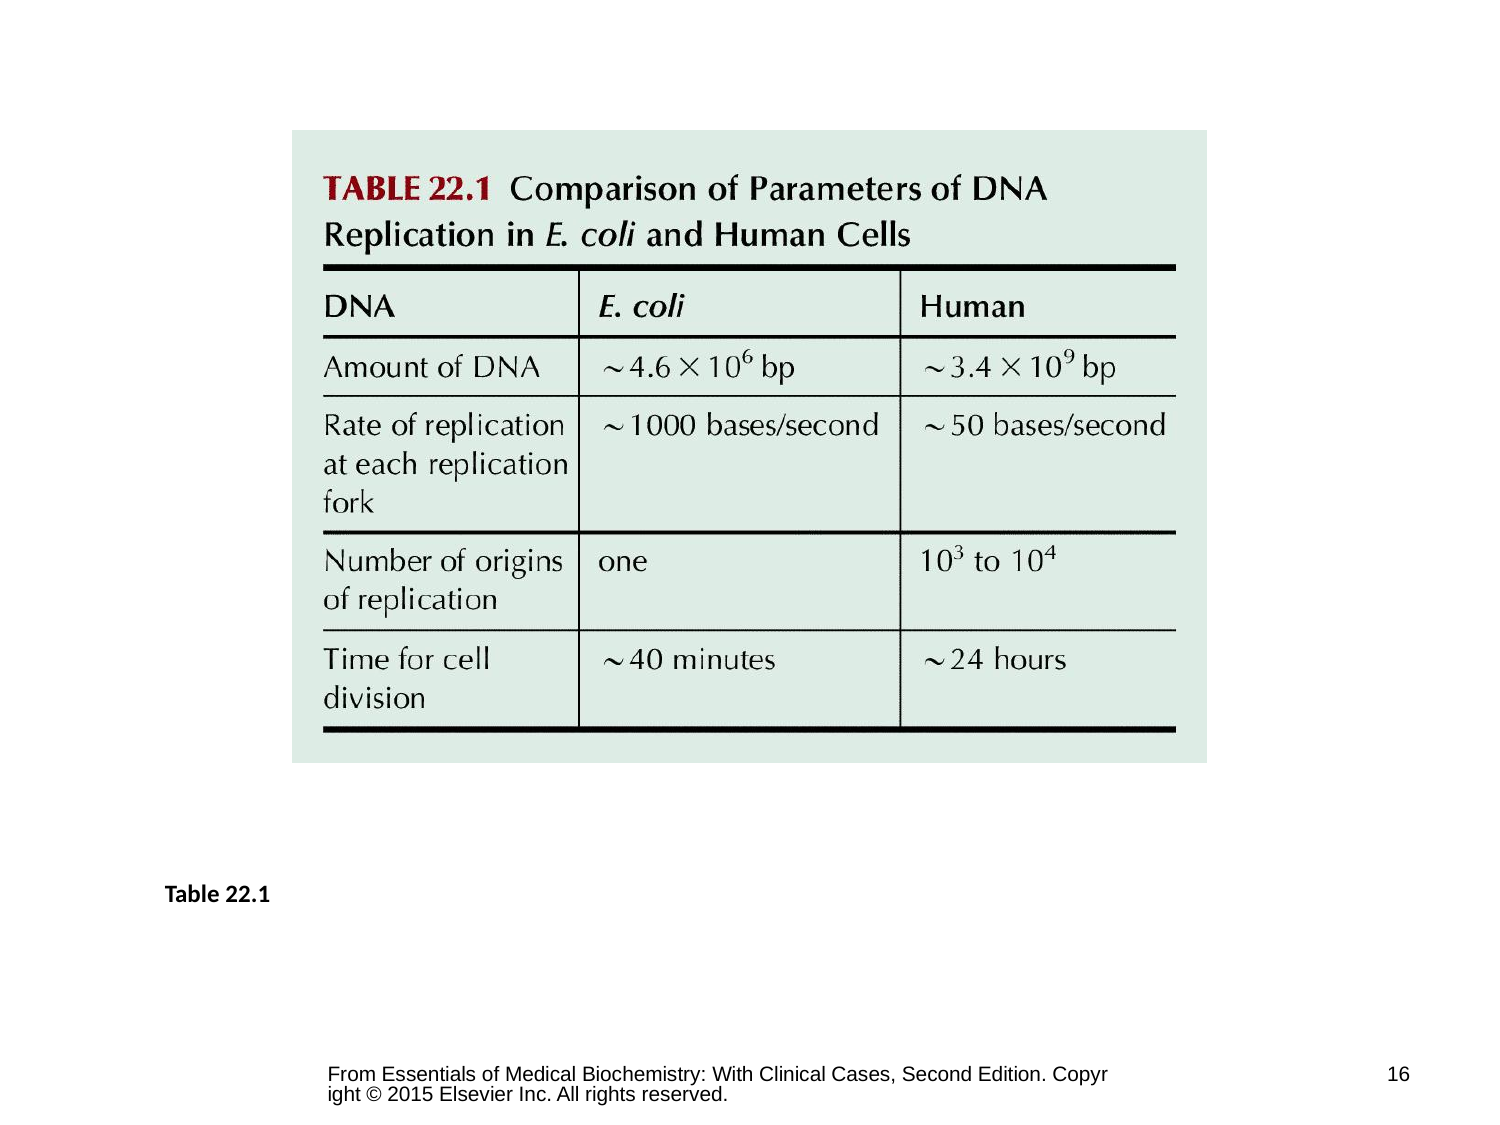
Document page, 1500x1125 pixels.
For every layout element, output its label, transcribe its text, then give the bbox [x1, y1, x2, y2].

text_box Table 22.1 [150, 870, 325, 915]
picture [291, 130, 1208, 763]
footer From Essentials of Medical Biochemistry: With Clinical Cases, Second Edition. Copyright © 2015 Elsevier Inc. All rights reserved. [312, 1042, 1074, 1103]
slide_number 16 [1074, 1042, 1425, 1103]
